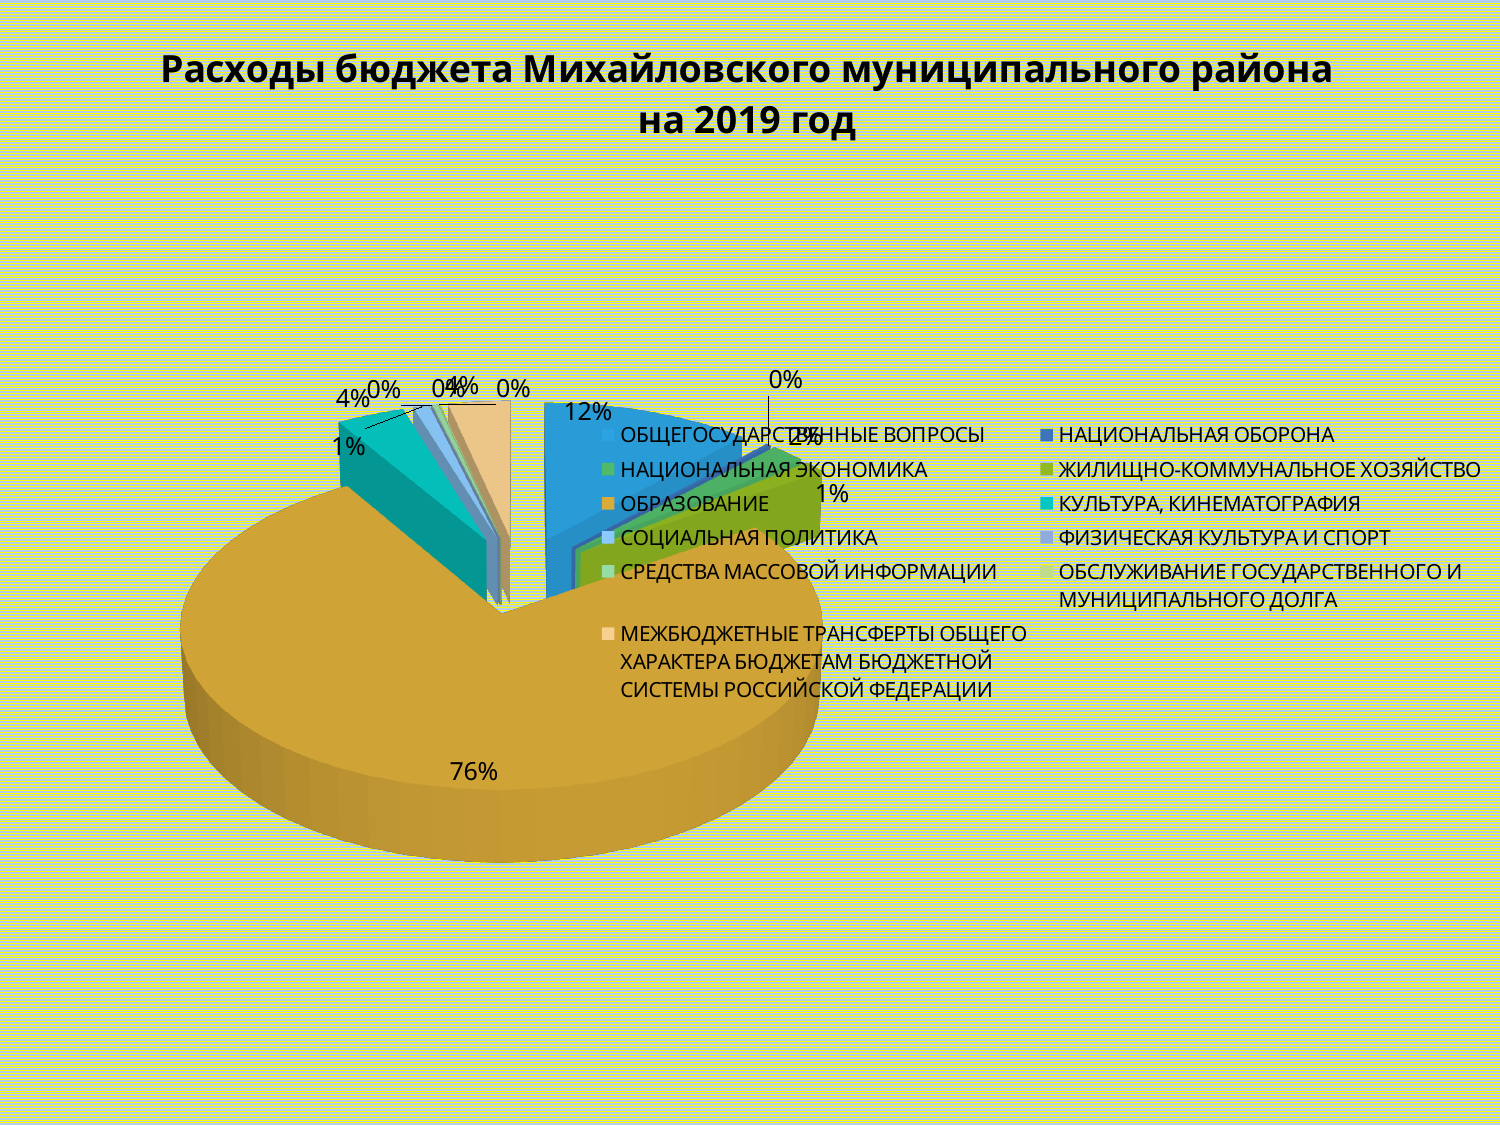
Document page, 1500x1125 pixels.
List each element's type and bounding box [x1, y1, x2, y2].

chart [0, 0, 1500, 1125]
